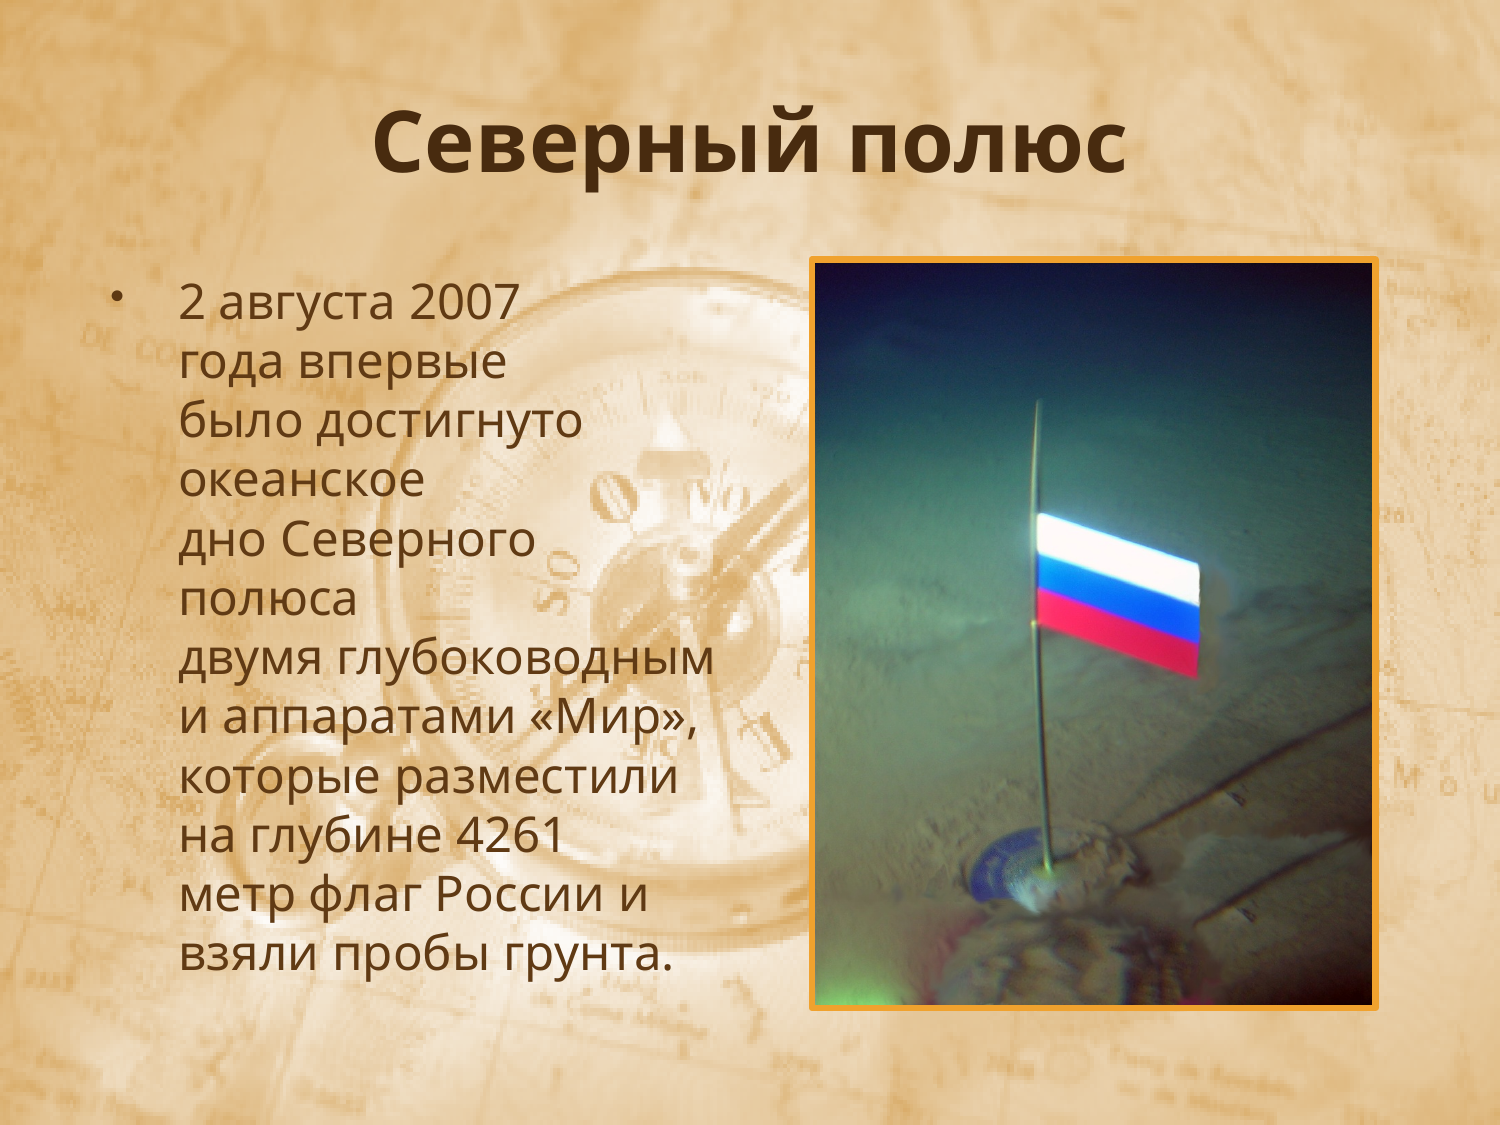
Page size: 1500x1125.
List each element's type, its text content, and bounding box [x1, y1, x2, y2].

list 2 августа 2007 года впервые было достигнуто океанское дно Северного полюса двумя глубоководными аппаратами «Мир», которые разместили на глубине 4261 метр флаг России и взяли пробы грунта. [75, 262, 738, 1005]
title Северный полюс [75, 45, 1425, 233]
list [814, 261, 1373, 1006]
